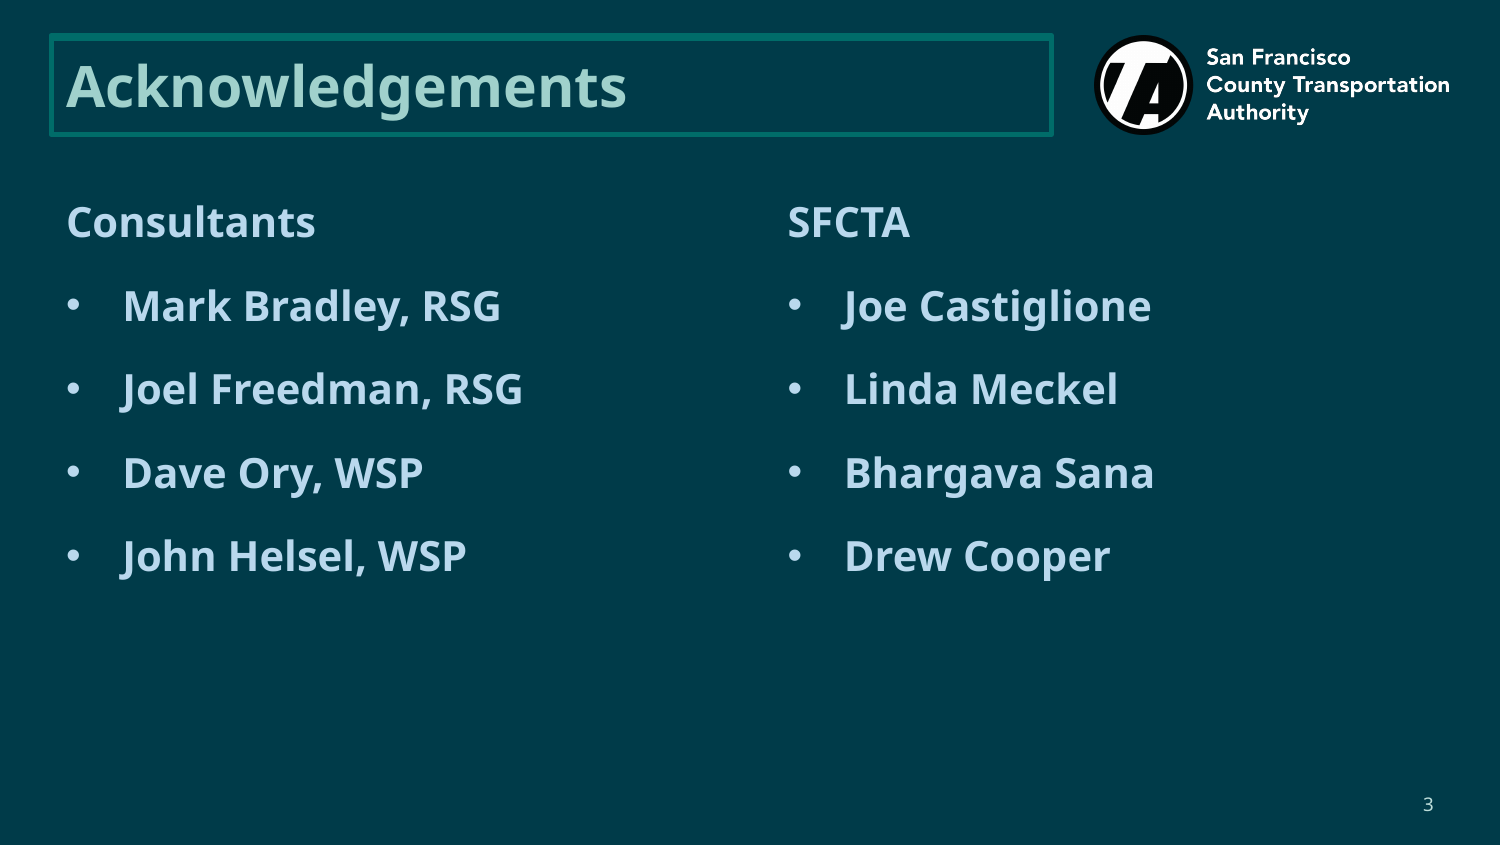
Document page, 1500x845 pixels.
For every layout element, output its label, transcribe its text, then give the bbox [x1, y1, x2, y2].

picture [1095, 36, 1192, 134]
picture [1225, 82, 1236, 92]
picture [1379, 79, 1395, 92]
picture [1410, 78, 1417, 92]
picture [1439, 82, 1448, 92]
picture [1339, 54, 1349, 64]
picture [1293, 77, 1305, 92]
picture [1315, 81, 1324, 92]
picture [1247, 104, 1257, 119]
picture [1208, 49, 1218, 64]
picture [1274, 82, 1284, 97]
picture [1252, 82, 1262, 92]
picture [1306, 82, 1310, 92]
picture [1239, 82, 1248, 92]
picture [1398, 82, 1407, 92]
picture [1275, 54, 1284, 64]
picture [1300, 54, 1308, 64]
picture [1220, 54, 1230, 64]
picture [1264, 78, 1272, 92]
picture [1260, 109, 1270, 119]
picture [1273, 109, 1280, 119]
slide_number 3 [1059, 782, 1449, 828]
picture [1318, 54, 1325, 64]
picture [1328, 54, 1336, 64]
picture [1365, 81, 1376, 92]
picture [1208, 76, 1221, 92]
title Acknowledgements [49, 33, 1054, 137]
picture [1266, 54, 1272, 64]
picture [1288, 54, 1297, 64]
picture [1341, 82, 1348, 92]
picture [1253, 49, 1263, 64]
picture [1328, 82, 1337, 92]
picture [1225, 109, 1234, 119]
list Consultants Mark Bradley, RSG Joel Freedman, RSG Dave Ory, WSP John Helsel, WSP SFCTA Joe Castiglione Linda Meckel Bhargava Sana Drew Cooper [51, 188, 1449, 761]
picture [1298, 109, 1308, 125]
picture [1237, 106, 1244, 119]
picture [1233, 54, 1242, 64]
picture [1352, 82, 1362, 97]
picture [1208, 104, 1222, 119]
picture [1288, 106, 1295, 119]
picture [1425, 82, 1436, 92]
